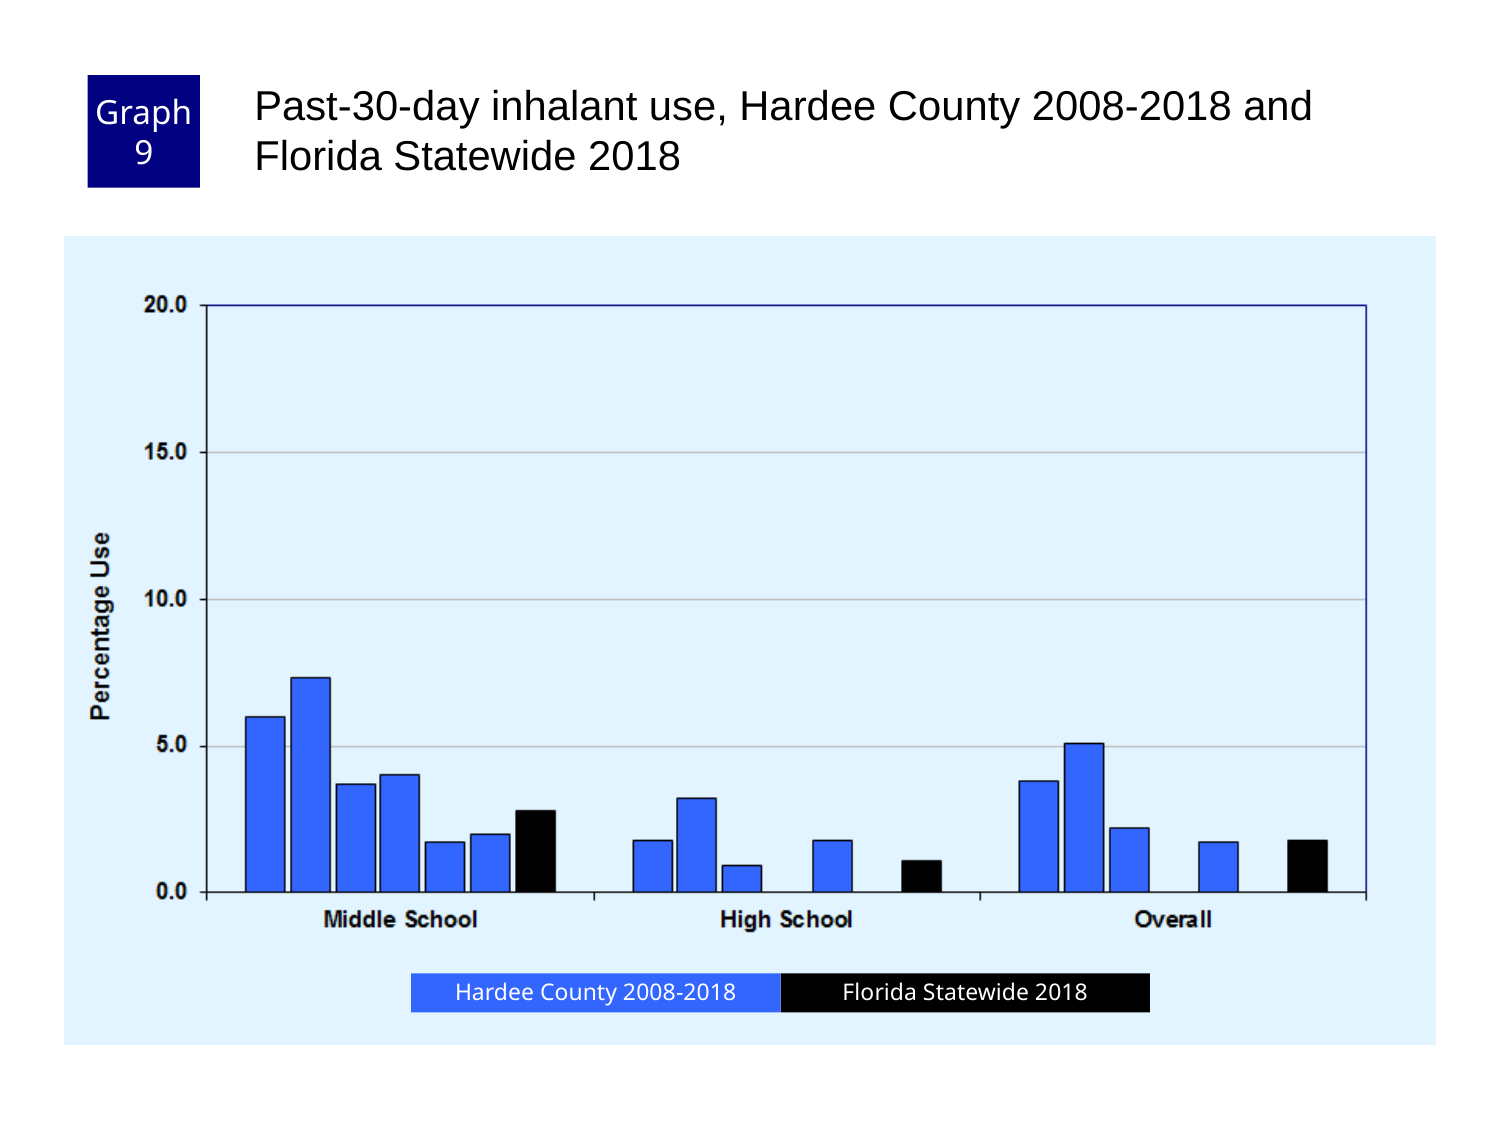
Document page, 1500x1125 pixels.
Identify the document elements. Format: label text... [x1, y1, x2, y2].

text_box Graph 9 [87, 75, 200, 188]
picture [63, 236, 1436, 1046]
text_box Past-30-day inhalant use, Hardee County 2008-2018 and Florida Statewide 2018 [249, 75, 1438, 200]
